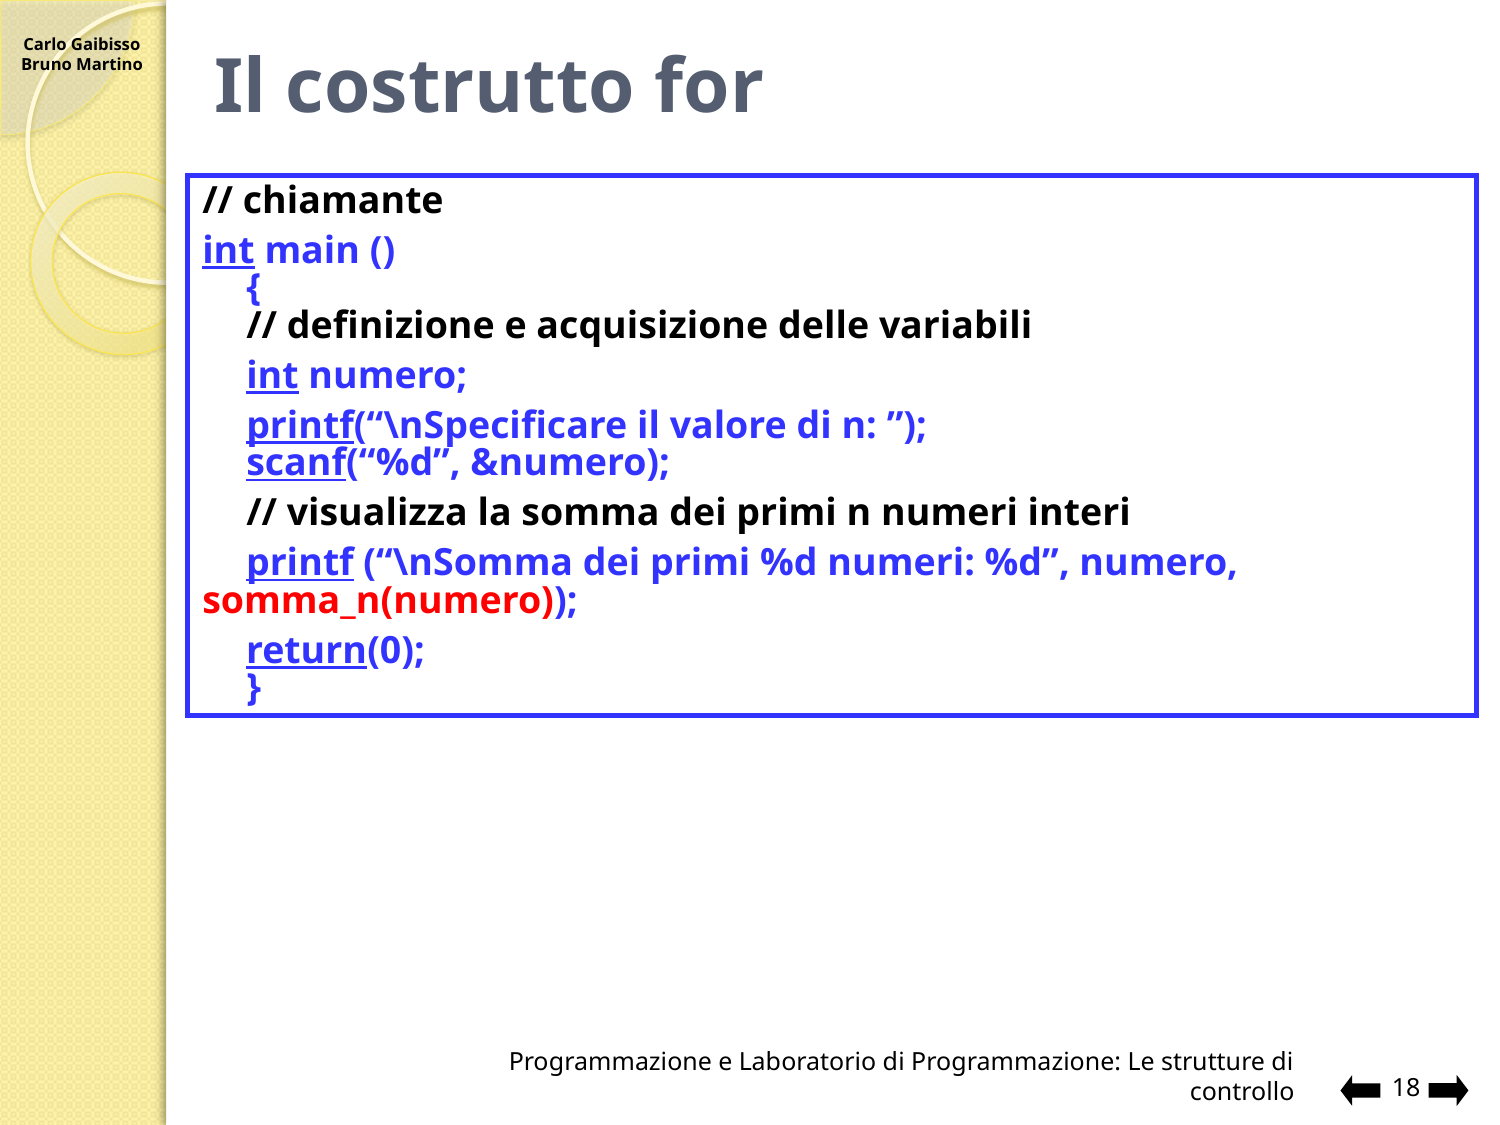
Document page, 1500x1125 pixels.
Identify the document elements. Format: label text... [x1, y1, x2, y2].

title Il costrutto for [199, 29, 1430, 136]
text_box // chiamante int main () { // definizione e acquisizione delle variabili int numero; printf(“\nSpecificare il valore di n: ”); scanf(“%d”, &numero); // visualizza la somma dei primi n numeri interi printf (“\nSomma dei primi %d numeri: %d”, numero, somma_n(numero)); return(0); } [187, 175, 1477, 716]
slide_number 18 [1324, 1034, 1488, 1113]
footer Programmazione e Laboratorio di Programmazione: Le strutture di controllo [490, 1034, 1310, 1113]
